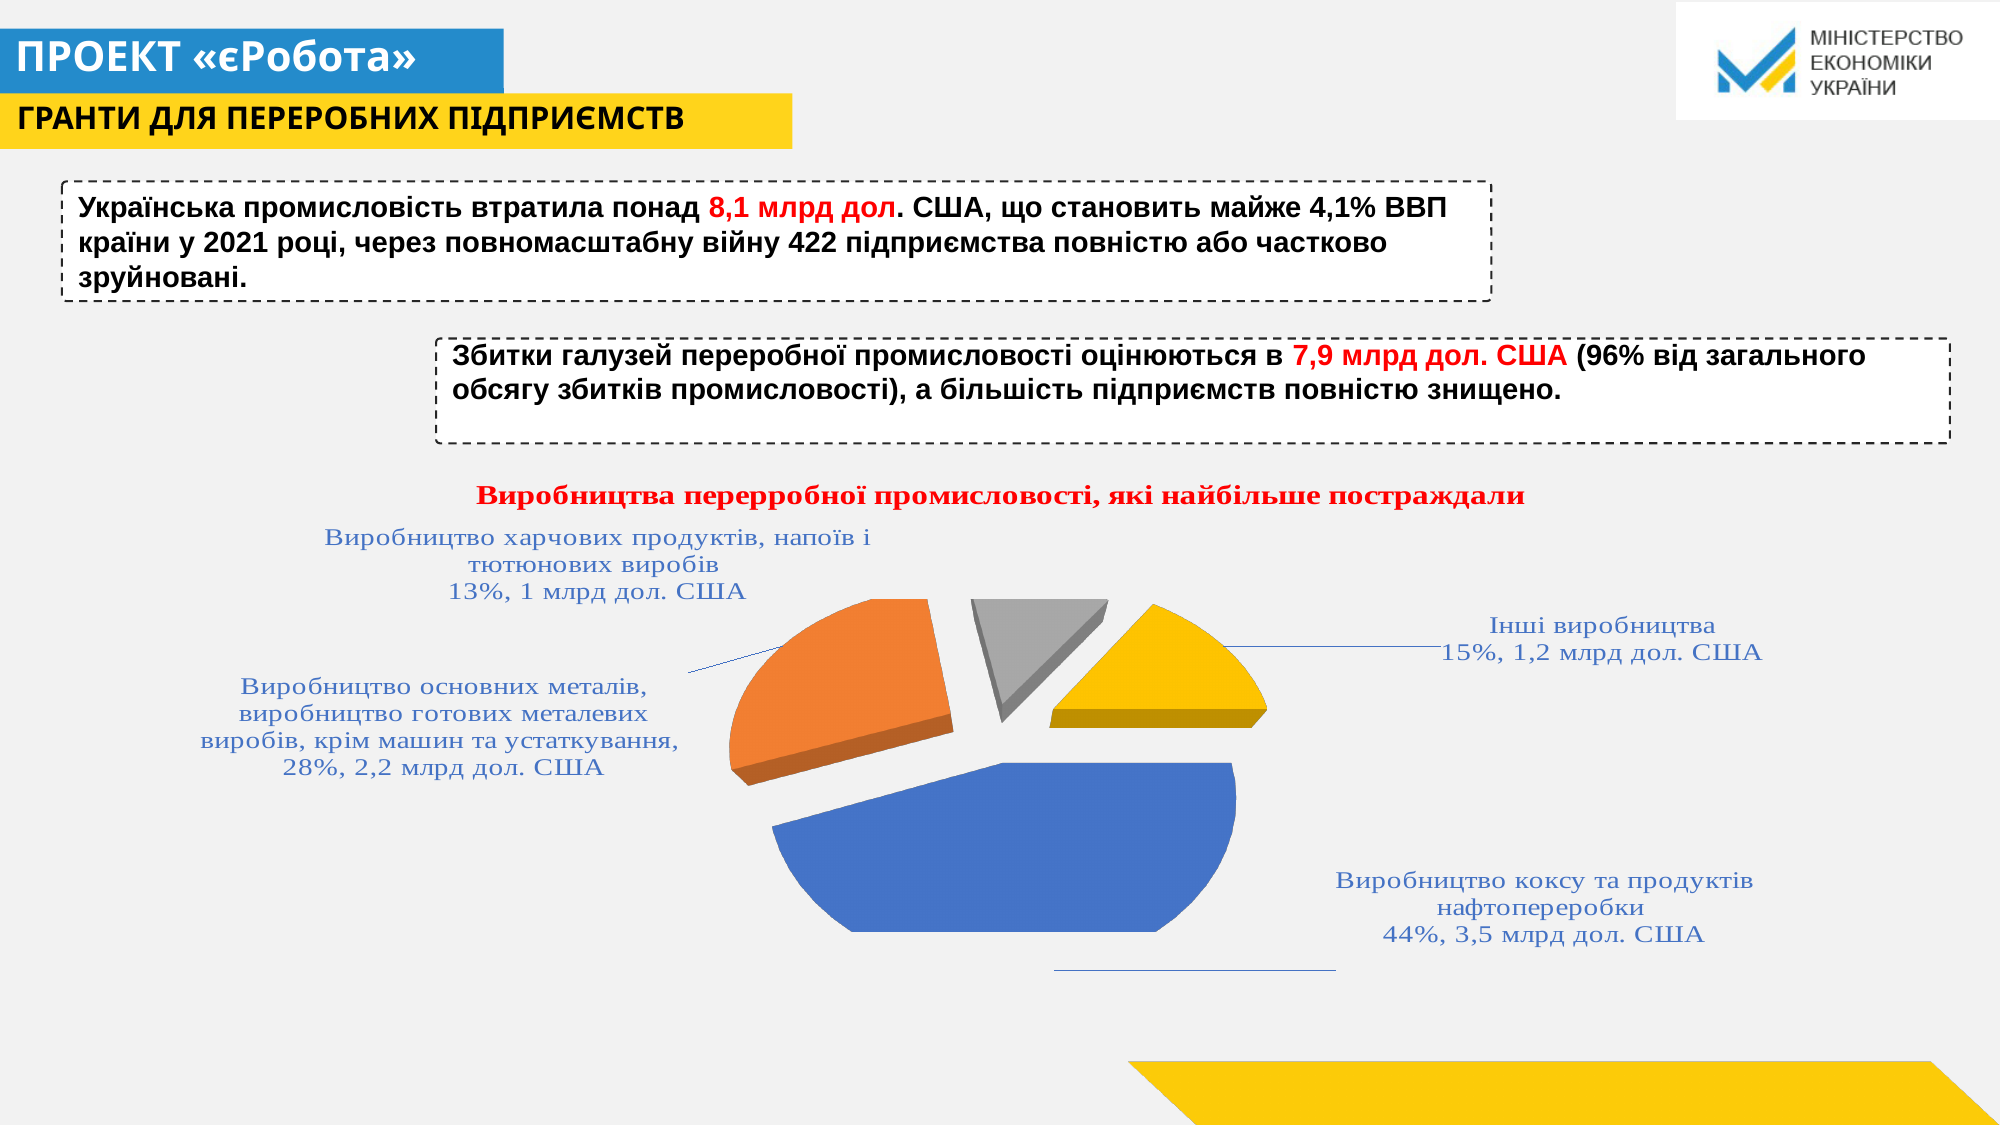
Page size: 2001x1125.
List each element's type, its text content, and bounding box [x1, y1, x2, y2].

text_box Збитки галузей переробної промисловості оцінюються в 7,9 млрд дол. США (96% від загального обсягу збитків промисловості), а більшість підприємств повністю знищено. [436, 338, 1950, 444]
text_box [0, 99, 793, 149]
picture [1676, 1, 2000, 120]
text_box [0, 28, 504, 92]
chart [144, 455, 1866, 1055]
text_box ПРОЕКТ «єРобота» [0, 22, 541, 88]
text_box Українська промисловість втратила понад 8,1 млрд дол. США, що становить майже 4,1% ВВП країни у 2021 році, через повномасштабну війну 422 підприємства повністю або частково зруйновані. [61, 181, 1492, 302]
picture [1127, 1060, 2000, 1125]
text_box ГРАНТИ ДЛЯ ПЕРЕРОБНИХ ПІДПРИЄМСТВ [1, 91, 798, 144]
